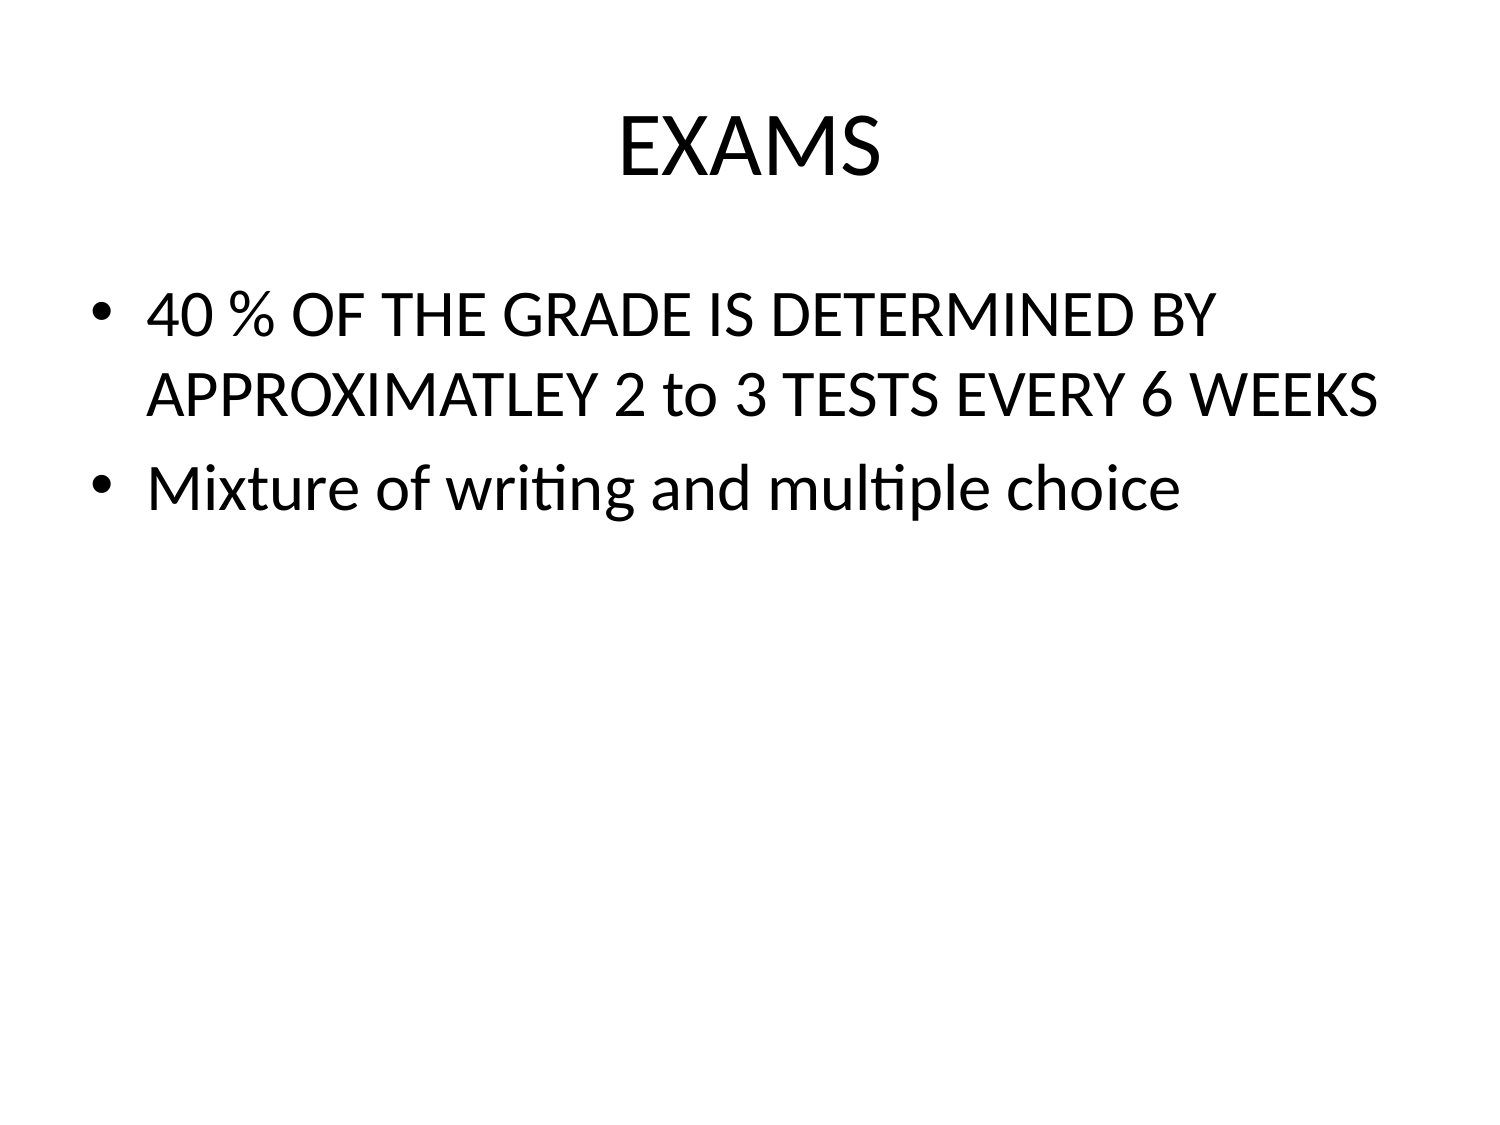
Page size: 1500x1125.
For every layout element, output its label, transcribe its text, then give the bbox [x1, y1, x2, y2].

list 40 % OF THE GRADE IS DETERMINED BY APPROXIMATLEY 2 to 3 TESTS EVERY 6 WEEKS Mixture of writing and multiple choice [75, 262, 1425, 1005]
title EXAMS [75, 45, 1425, 233]
